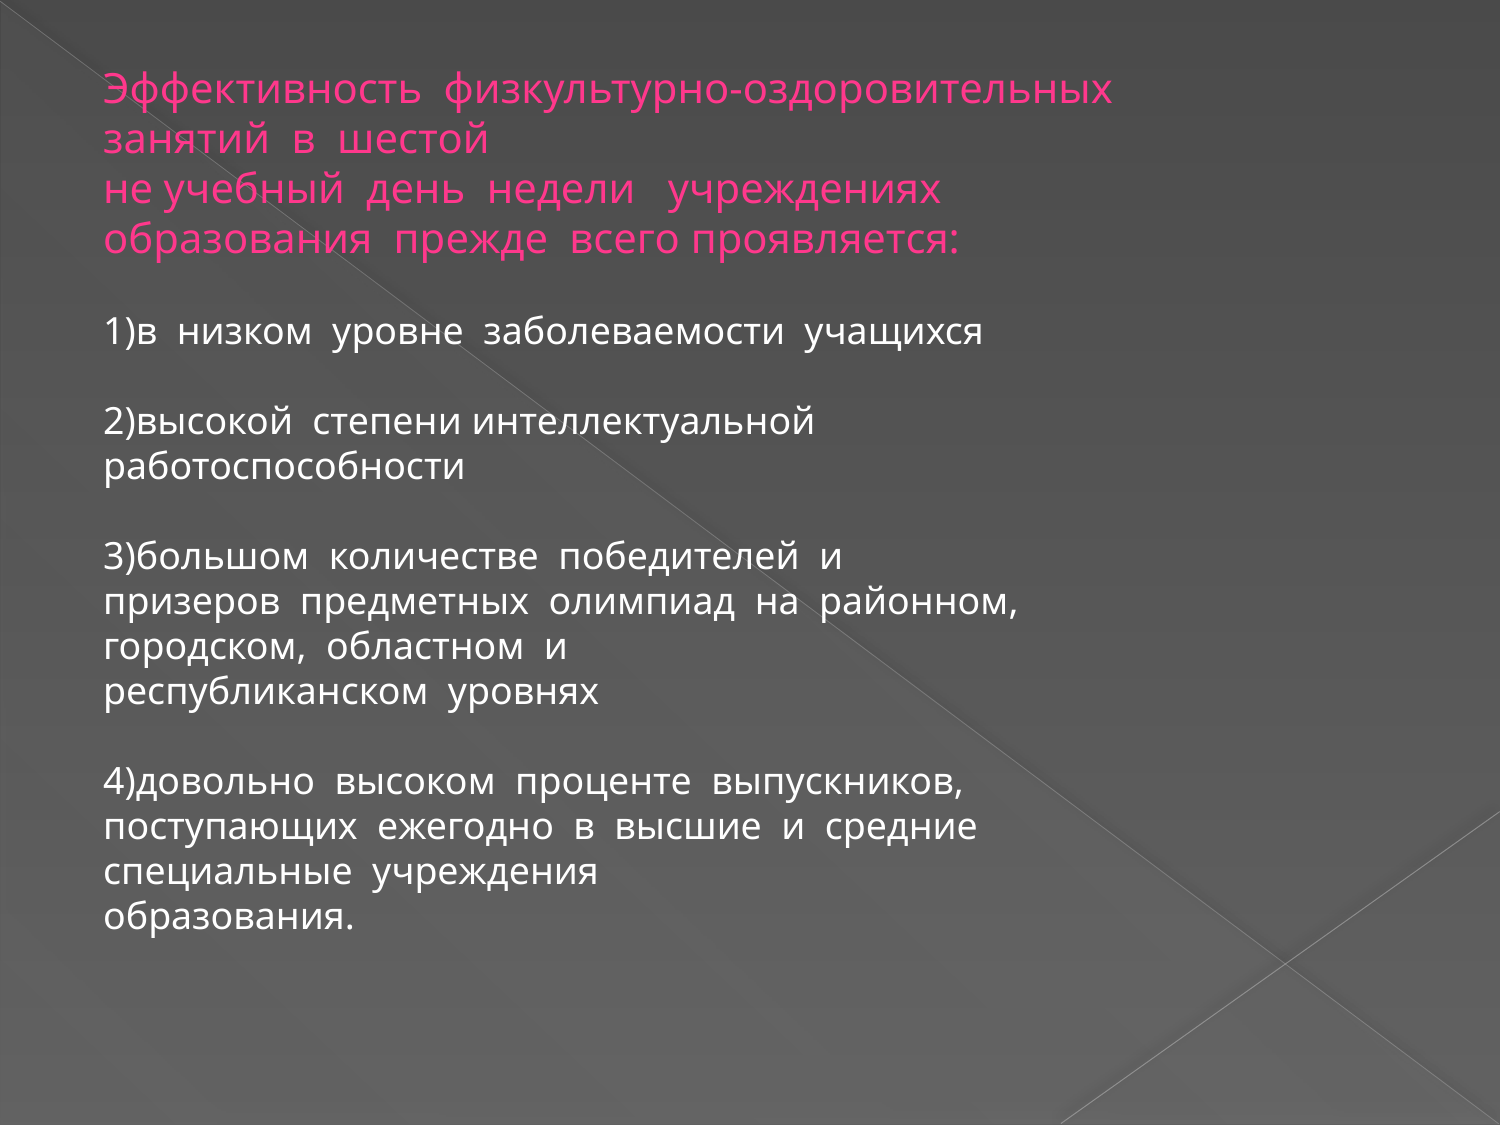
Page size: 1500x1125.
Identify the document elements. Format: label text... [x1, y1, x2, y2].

text_box Эффективность физкультурно-оздоровительных занятий в шестой не учебный день недели учреждениях образования прежде всего проявляется: 1)в низком уровне заболеваемости учащихся 2)высокой степени интеллектуальной работоспособности 3)большом количестве победителей и призеров предметных олимпиад на районном, городском, областном и республиканском уровнях 4)довольно высоком проценте выпускников, поступающих ежегодно в высшие и средние специальные учреждения образования. [88, 54, 1176, 945]
